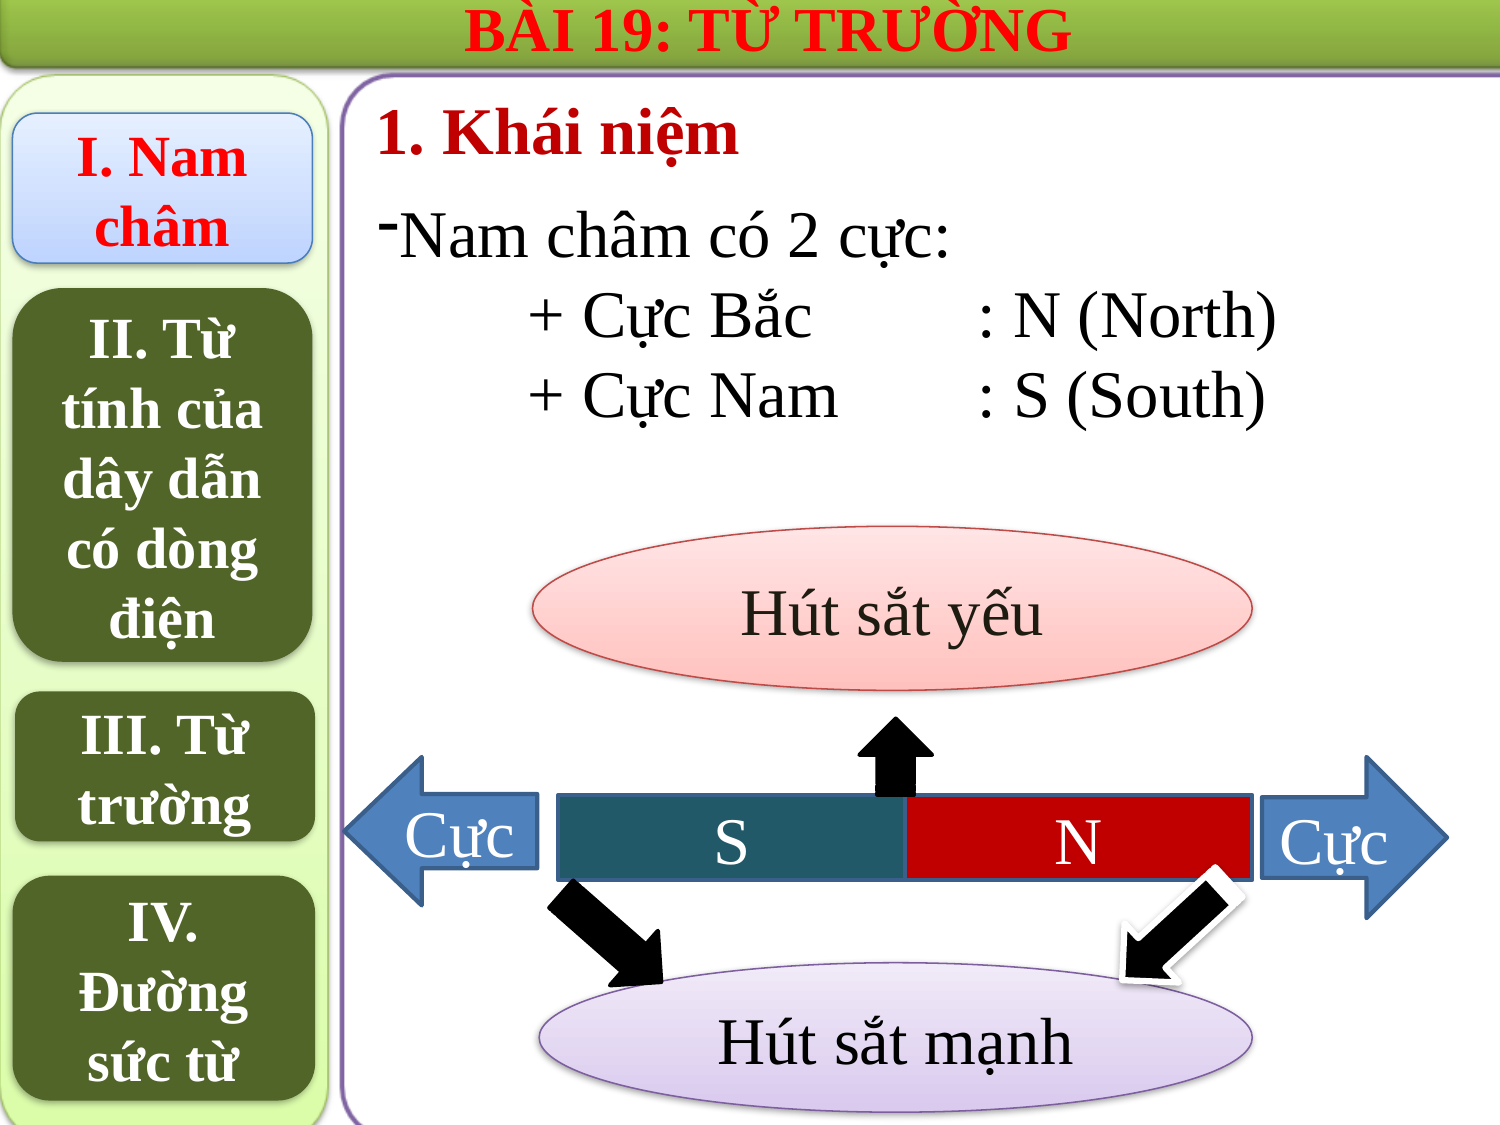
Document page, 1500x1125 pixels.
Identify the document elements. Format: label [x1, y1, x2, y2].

text_box [557, 794, 1253, 881]
picture [0, 0, 1500, 1125]
text_box [12, 112, 316, 1101]
